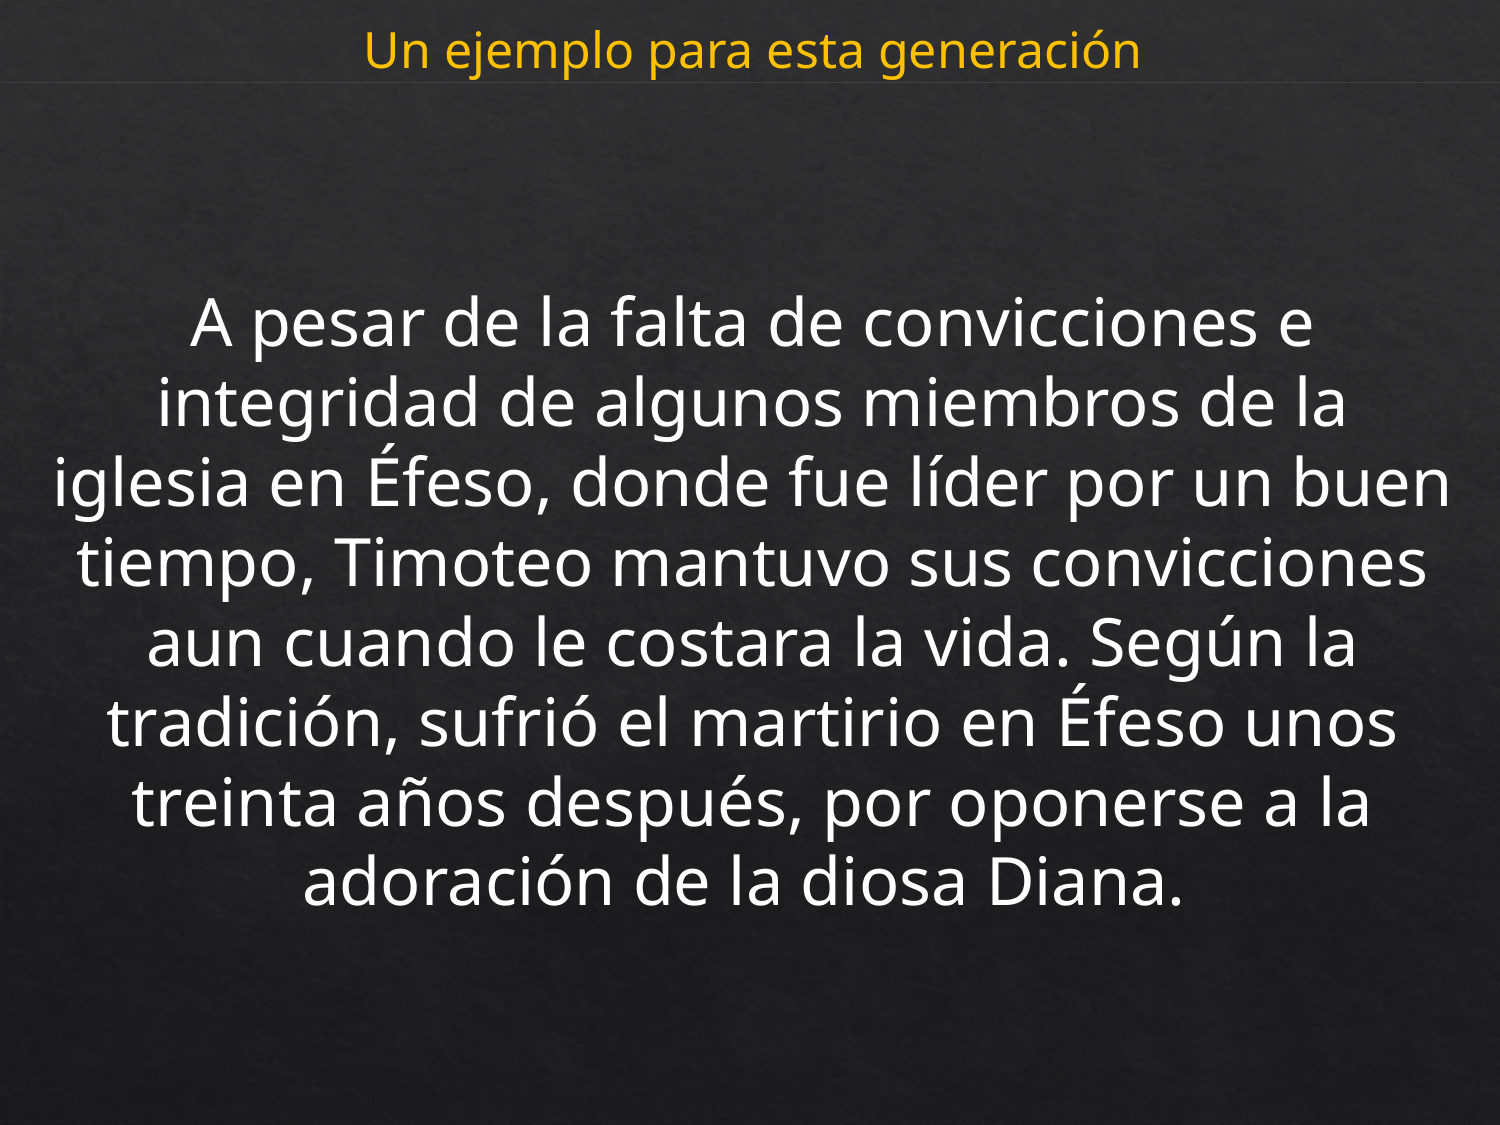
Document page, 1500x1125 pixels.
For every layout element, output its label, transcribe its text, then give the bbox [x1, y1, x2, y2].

text_box Un ejemplo para esta generación [44, 11, 1463, 79]
text_box A pesar de la falta de convicciones e integridad de algunos miembros de la iglesia en Éfeso, donde fue líder por un buen tiempo, Timoteo mantuvo sus convicciones aun cuando le costara la vida. Según la tradición, sufrió el martirio en Éfeso unos treinta años después, por oponerse a la adoración de la diosa Diana. [4, 272, 1500, 927]
